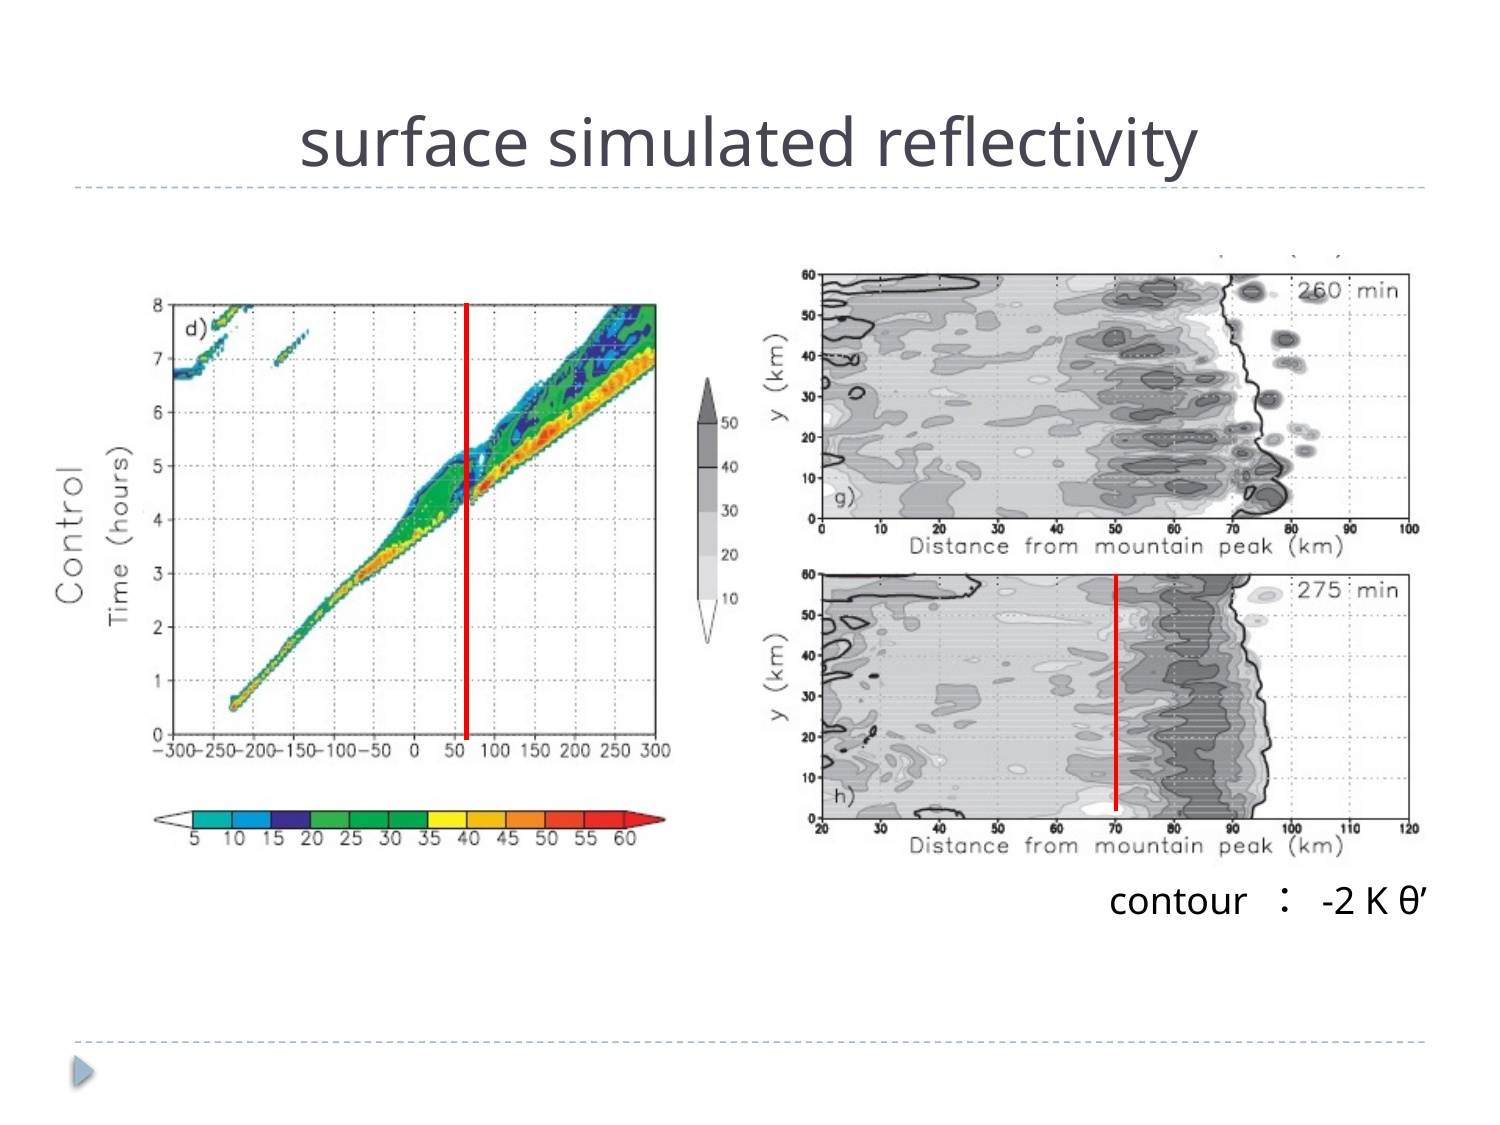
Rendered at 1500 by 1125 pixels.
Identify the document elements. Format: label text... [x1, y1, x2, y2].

picture [52, 290, 674, 770]
picture [749, 255, 1432, 867]
picture [147, 798, 676, 859]
picture [687, 376, 744, 655]
text_box contour ： -2 K θ’ [1094, 869, 1442, 930]
title surface simulated reflectivity [75, 37, 1425, 188]
